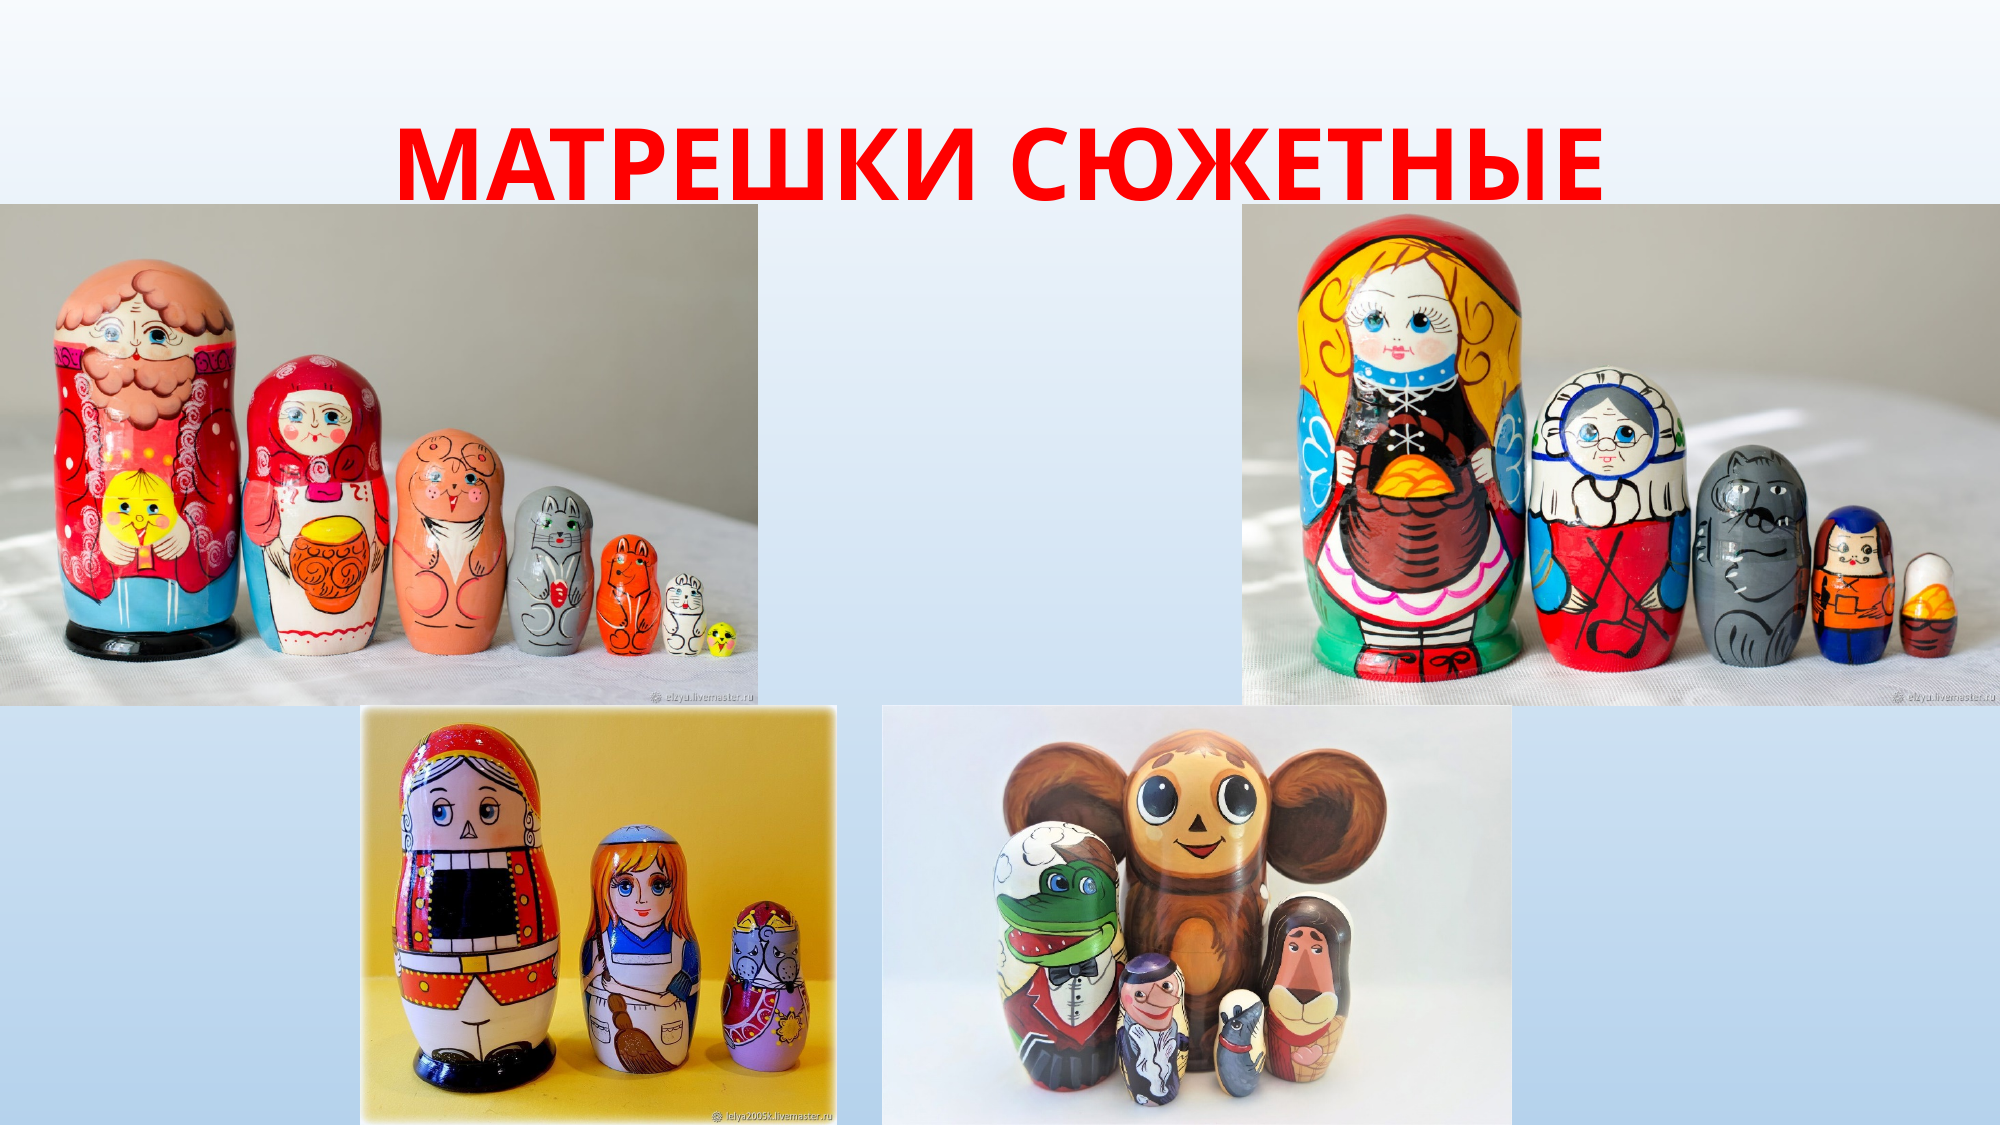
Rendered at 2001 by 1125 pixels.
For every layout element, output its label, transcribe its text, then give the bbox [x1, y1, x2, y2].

picture [882, 204, 2000, 1125]
title МАТРЕШКИ СЮЖЕТНЫЕ [137, 59, 1863, 278]
picture [360, 705, 837, 1125]
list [0, 204, 758, 706]
